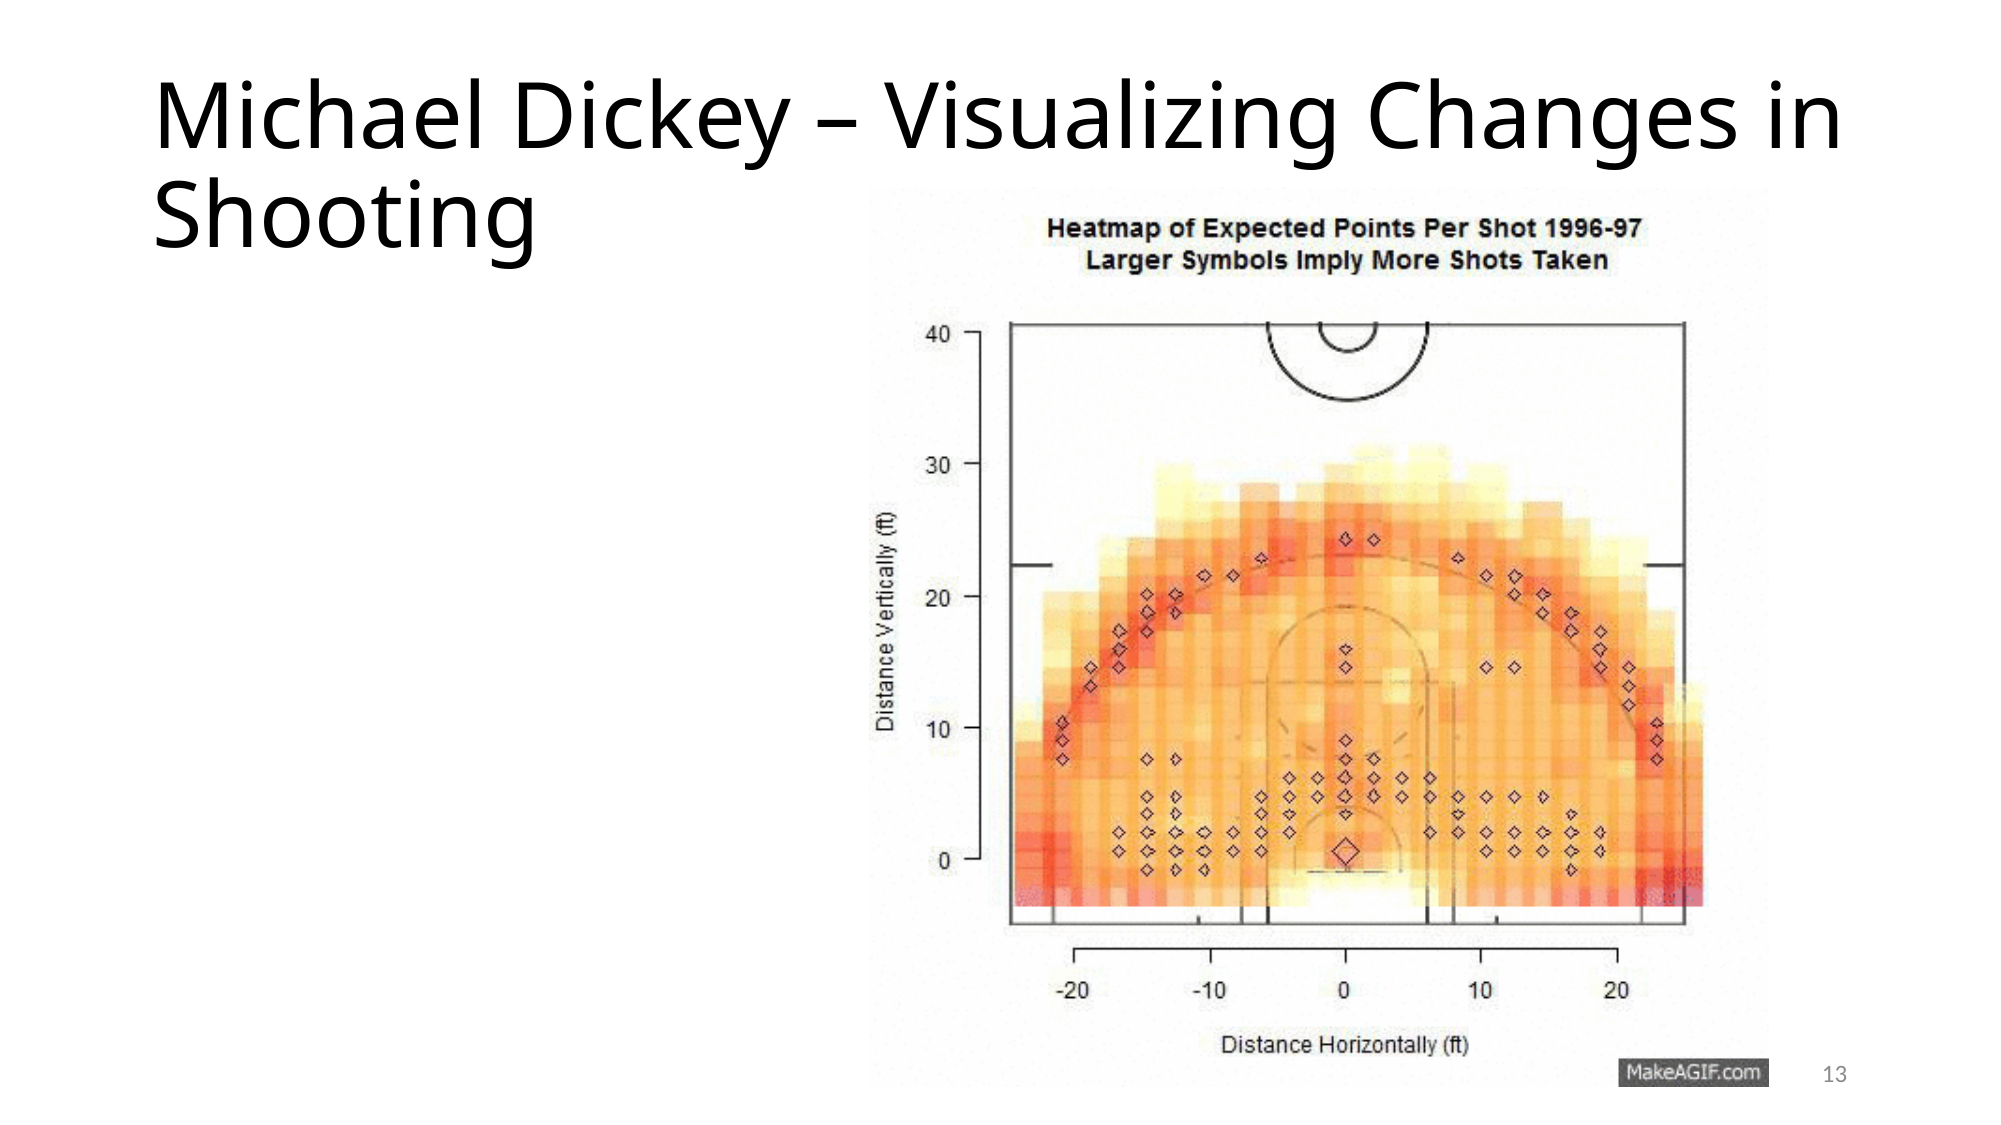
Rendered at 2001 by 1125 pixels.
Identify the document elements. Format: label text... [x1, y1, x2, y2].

slide_number 13 [1412, 1042, 1863, 1103]
picture [869, 187, 1769, 1087]
title Michael Dickey – Visualizing Changes in Shooting [137, 59, 1863, 278]
